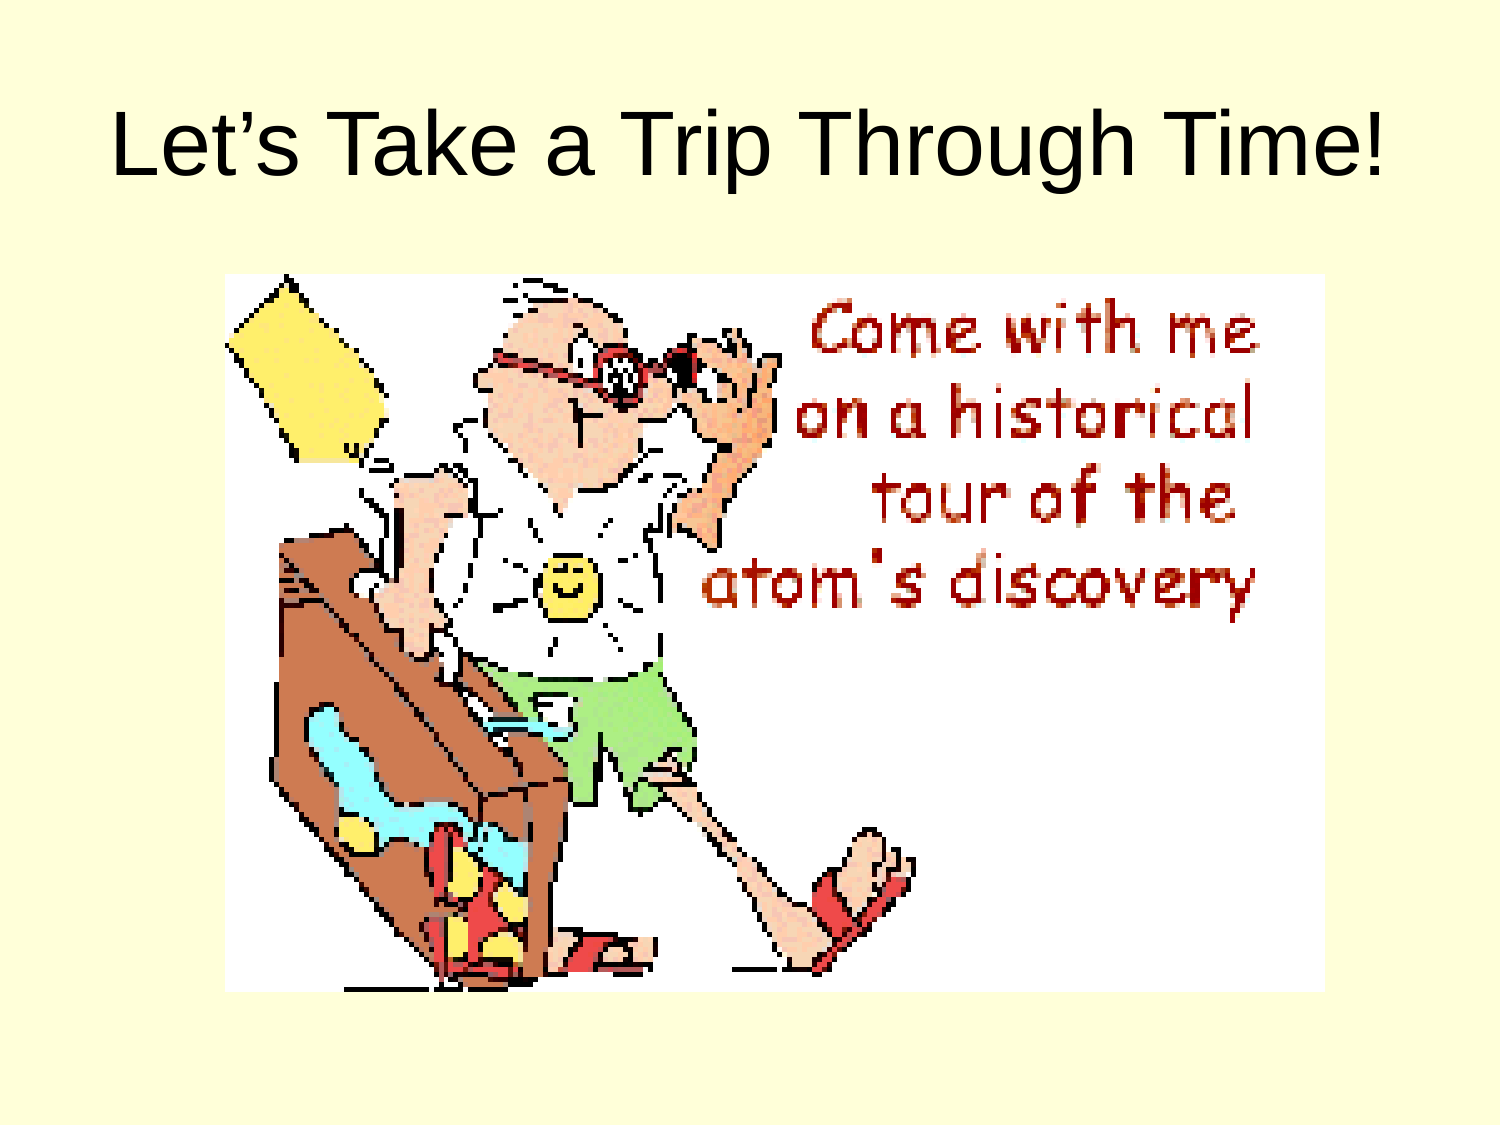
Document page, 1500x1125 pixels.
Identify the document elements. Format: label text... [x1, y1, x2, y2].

title Let’s Take a Trip Through Time! [74, 44, 1426, 233]
picture [224, 274, 1326, 993]
list [74, 262, 1426, 1006]
